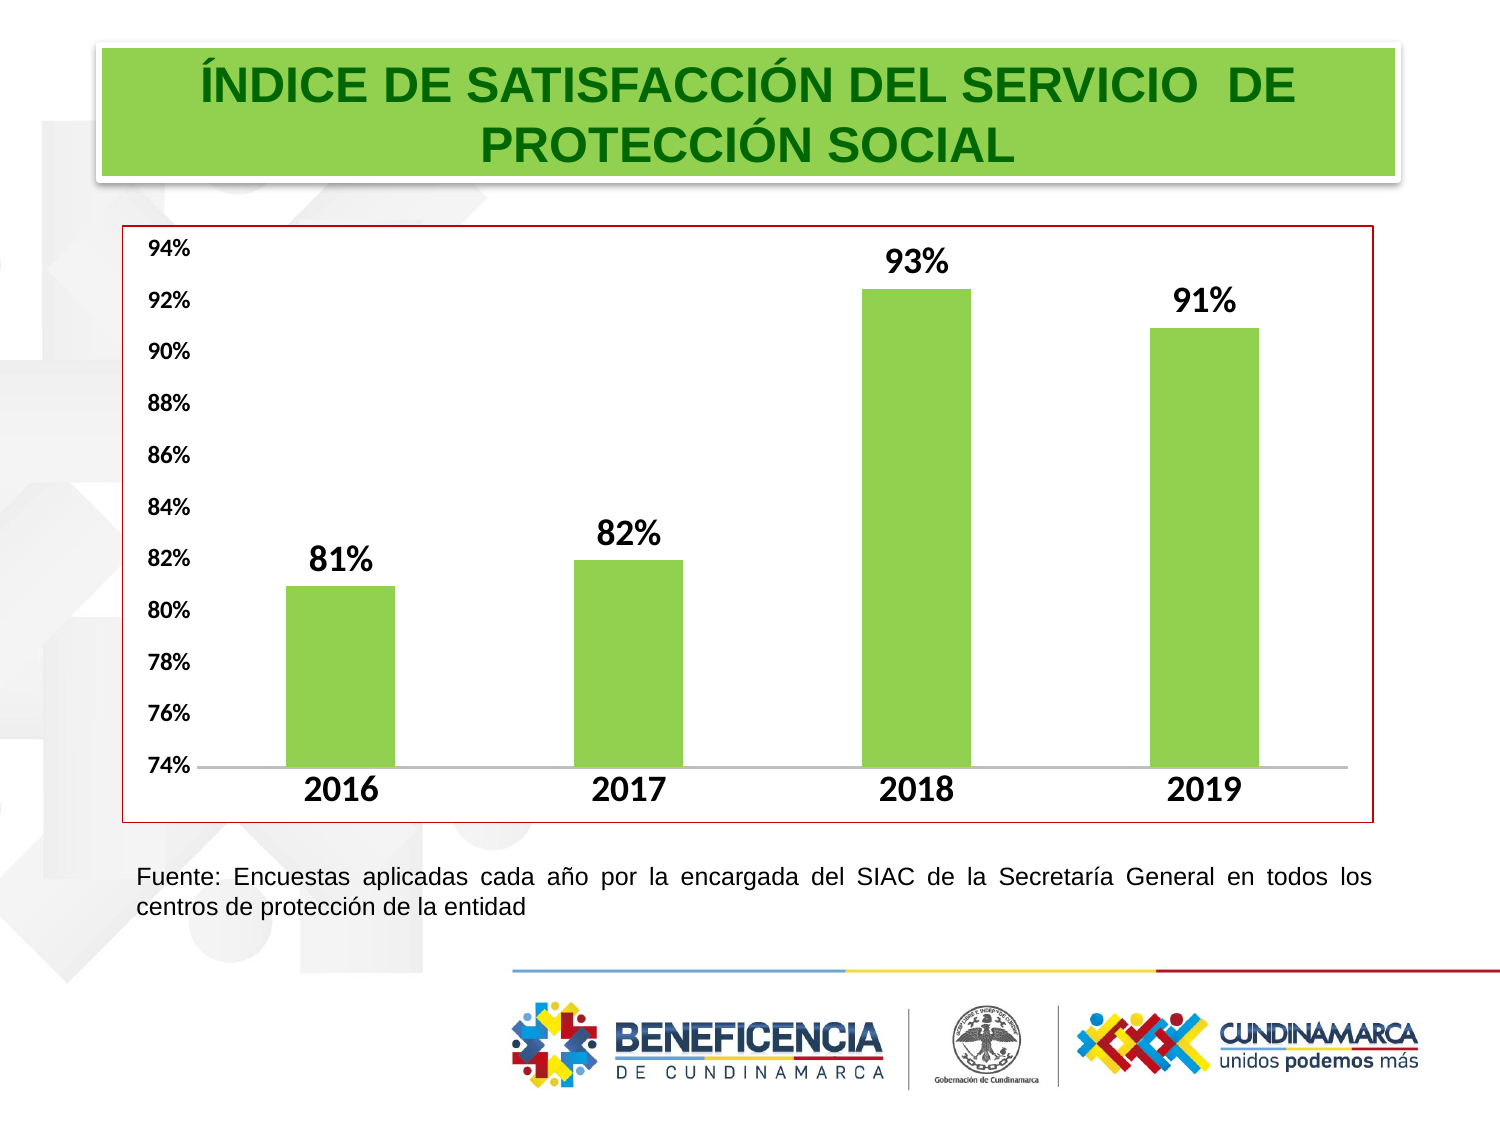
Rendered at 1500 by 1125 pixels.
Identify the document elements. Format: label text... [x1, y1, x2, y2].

picture [0, 0, 1500, 1125]
chart [121, 224, 1375, 824]
text_box Fuente: Encuestas aplicadas cada año por la encargada del SIAC de la Secretaría General en todos los centros de protección de la entidad [121, 853, 1391, 928]
text_box ÍNDICE DE SATISFACCIÓN DEL SERVICIO DE PROTECCIÓN SOCIAL [96, 42, 1401, 183]
